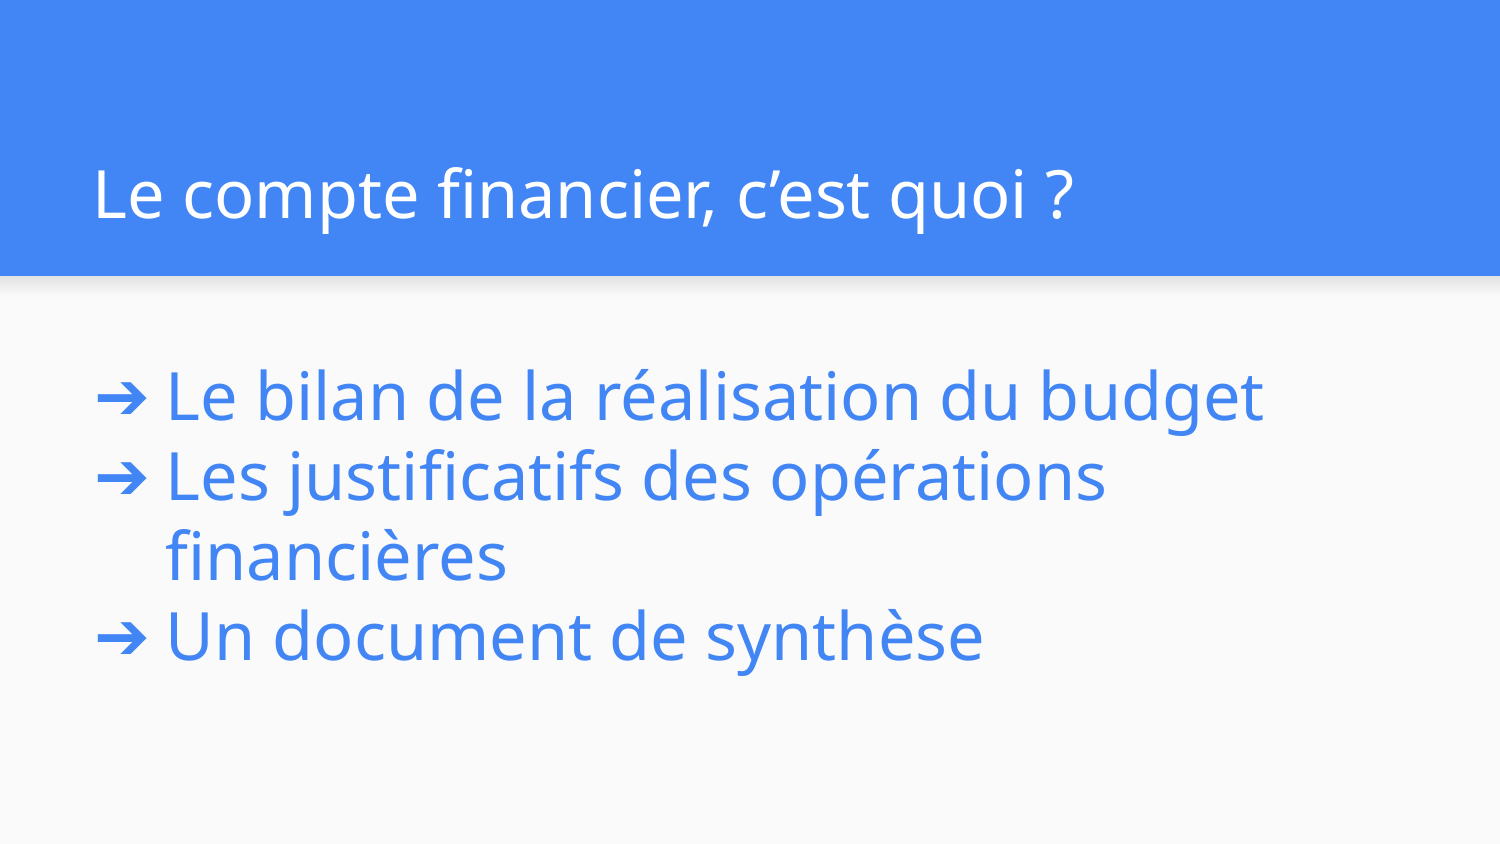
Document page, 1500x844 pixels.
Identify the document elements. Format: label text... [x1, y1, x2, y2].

title Le compte financier, c’est quoi ? [77, 121, 1427, 248]
title Le bilan de la réalisation du budget Les justificatifs des opérations financières Un document de synthèse [75, 338, 1425, 751]
